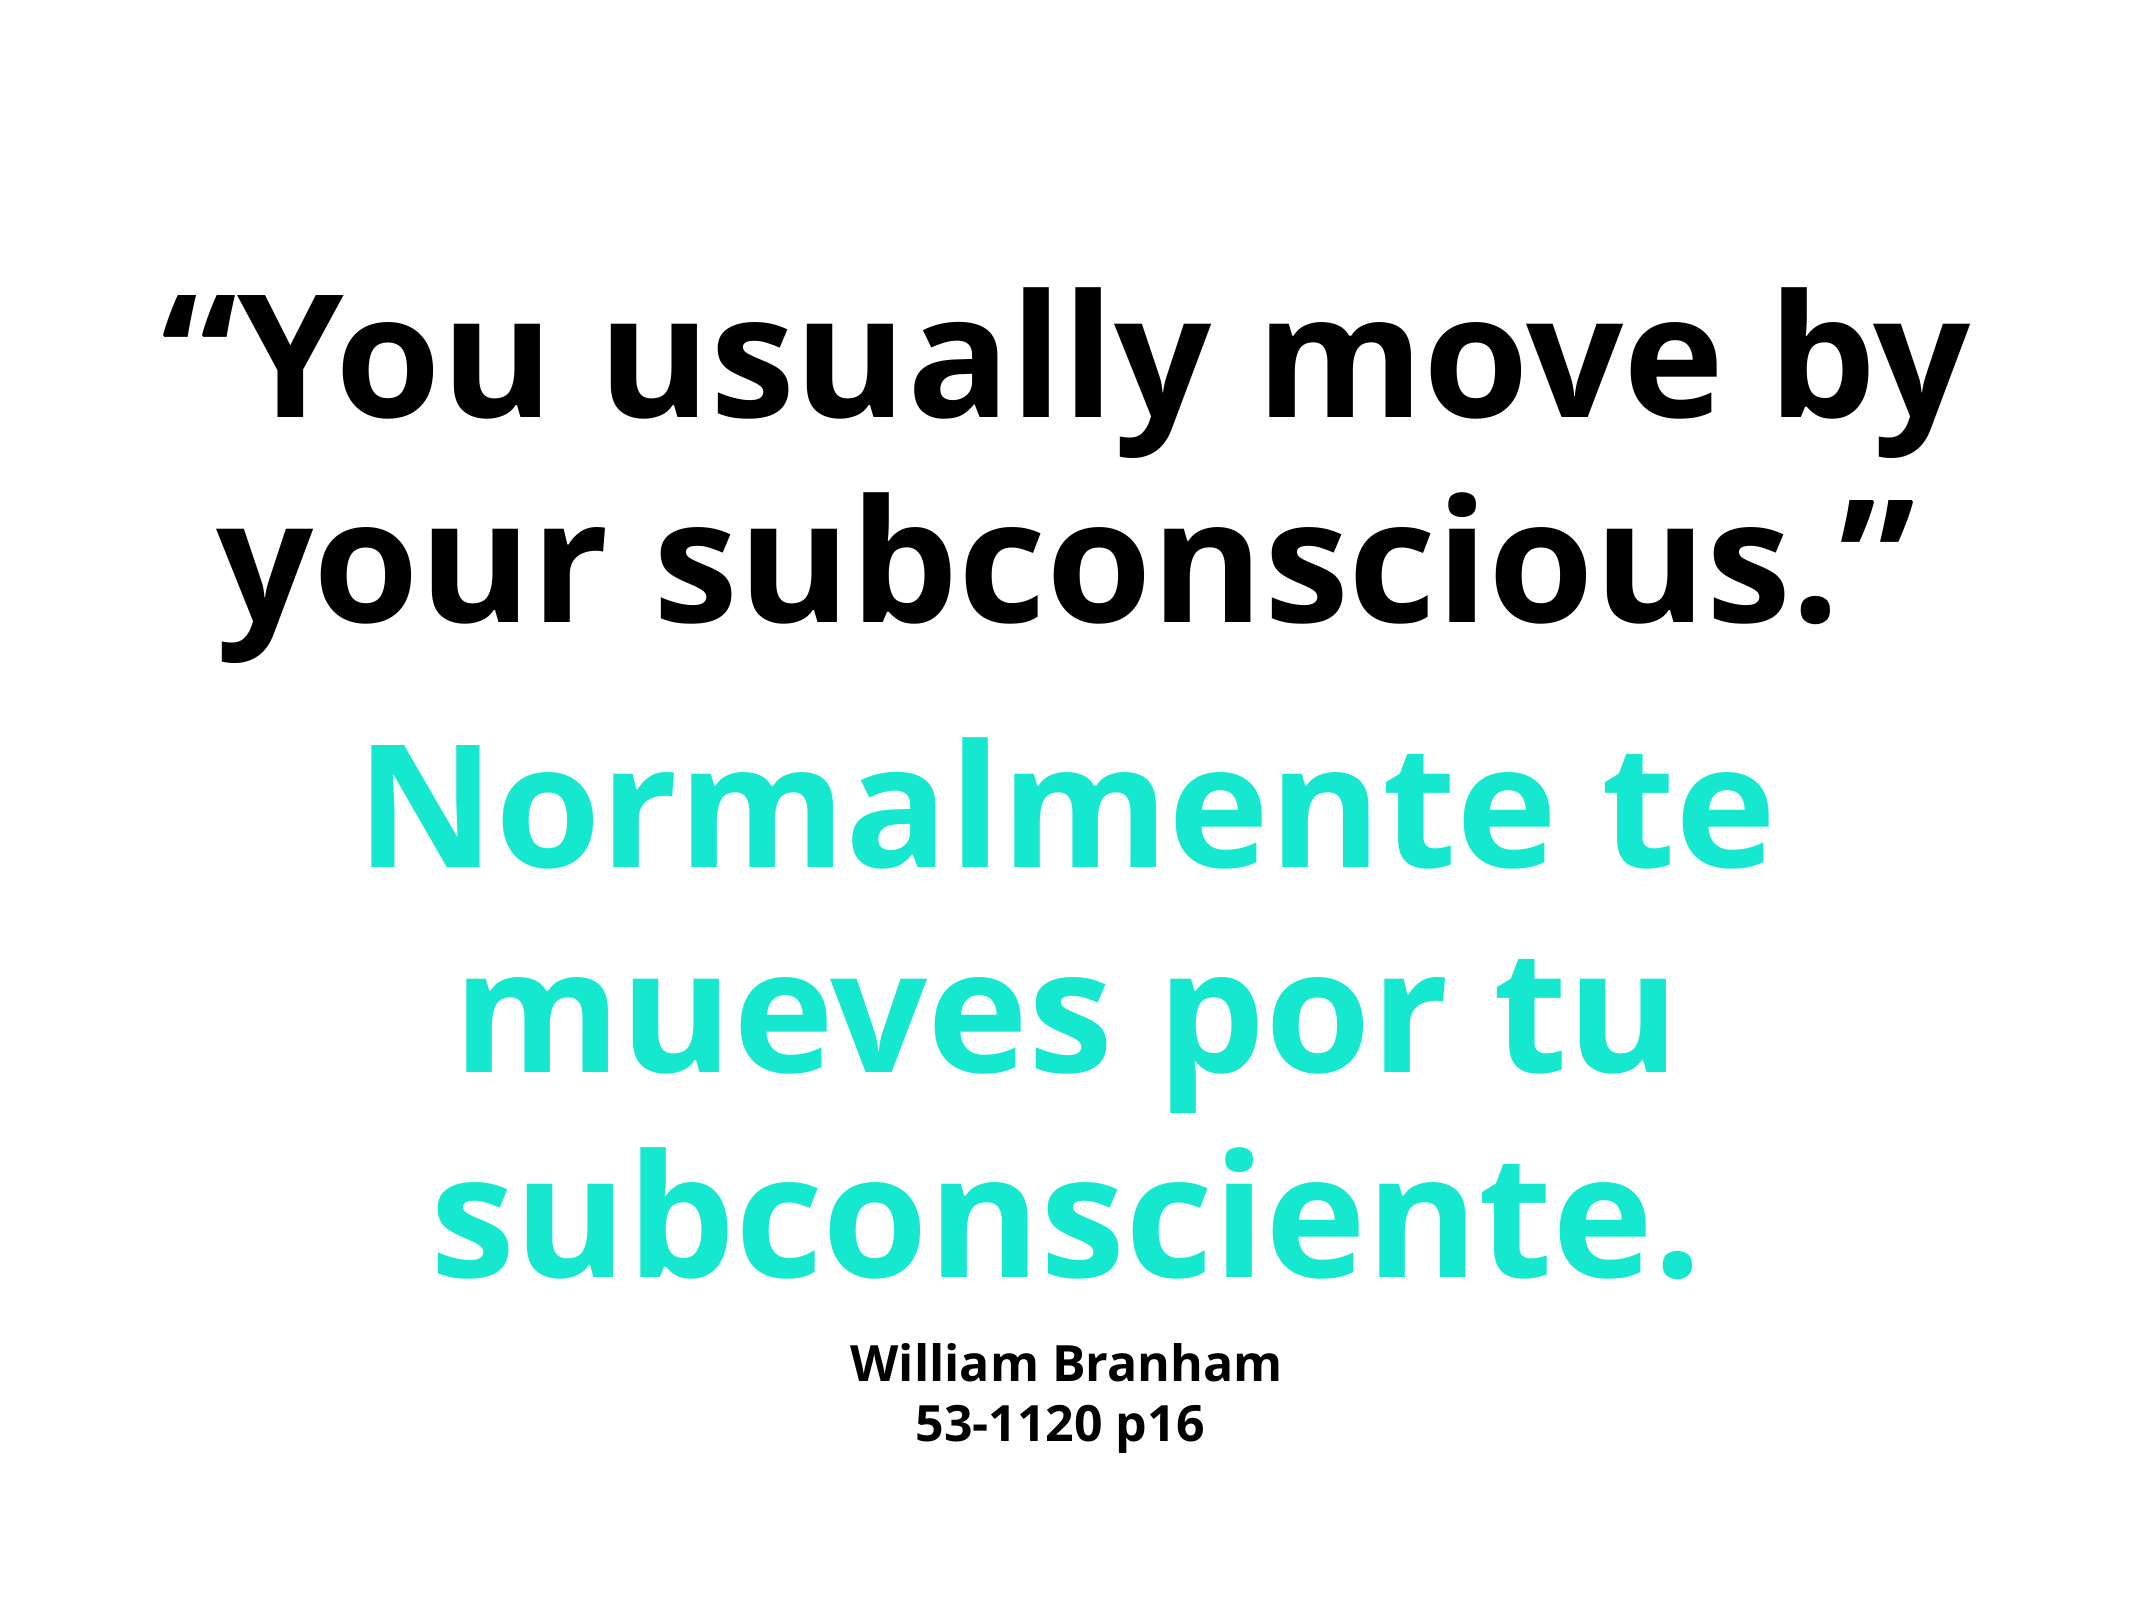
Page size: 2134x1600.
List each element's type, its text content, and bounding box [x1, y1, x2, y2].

text_box William Branham 53-1120 p16 [842, 1323, 1291, 1460]
text_box “You usually move by your subconscious.” [151, 237, 1982, 665]
text_box Normalmente te mueves por tu subconsciente. [151, 688, 1982, 1321]
